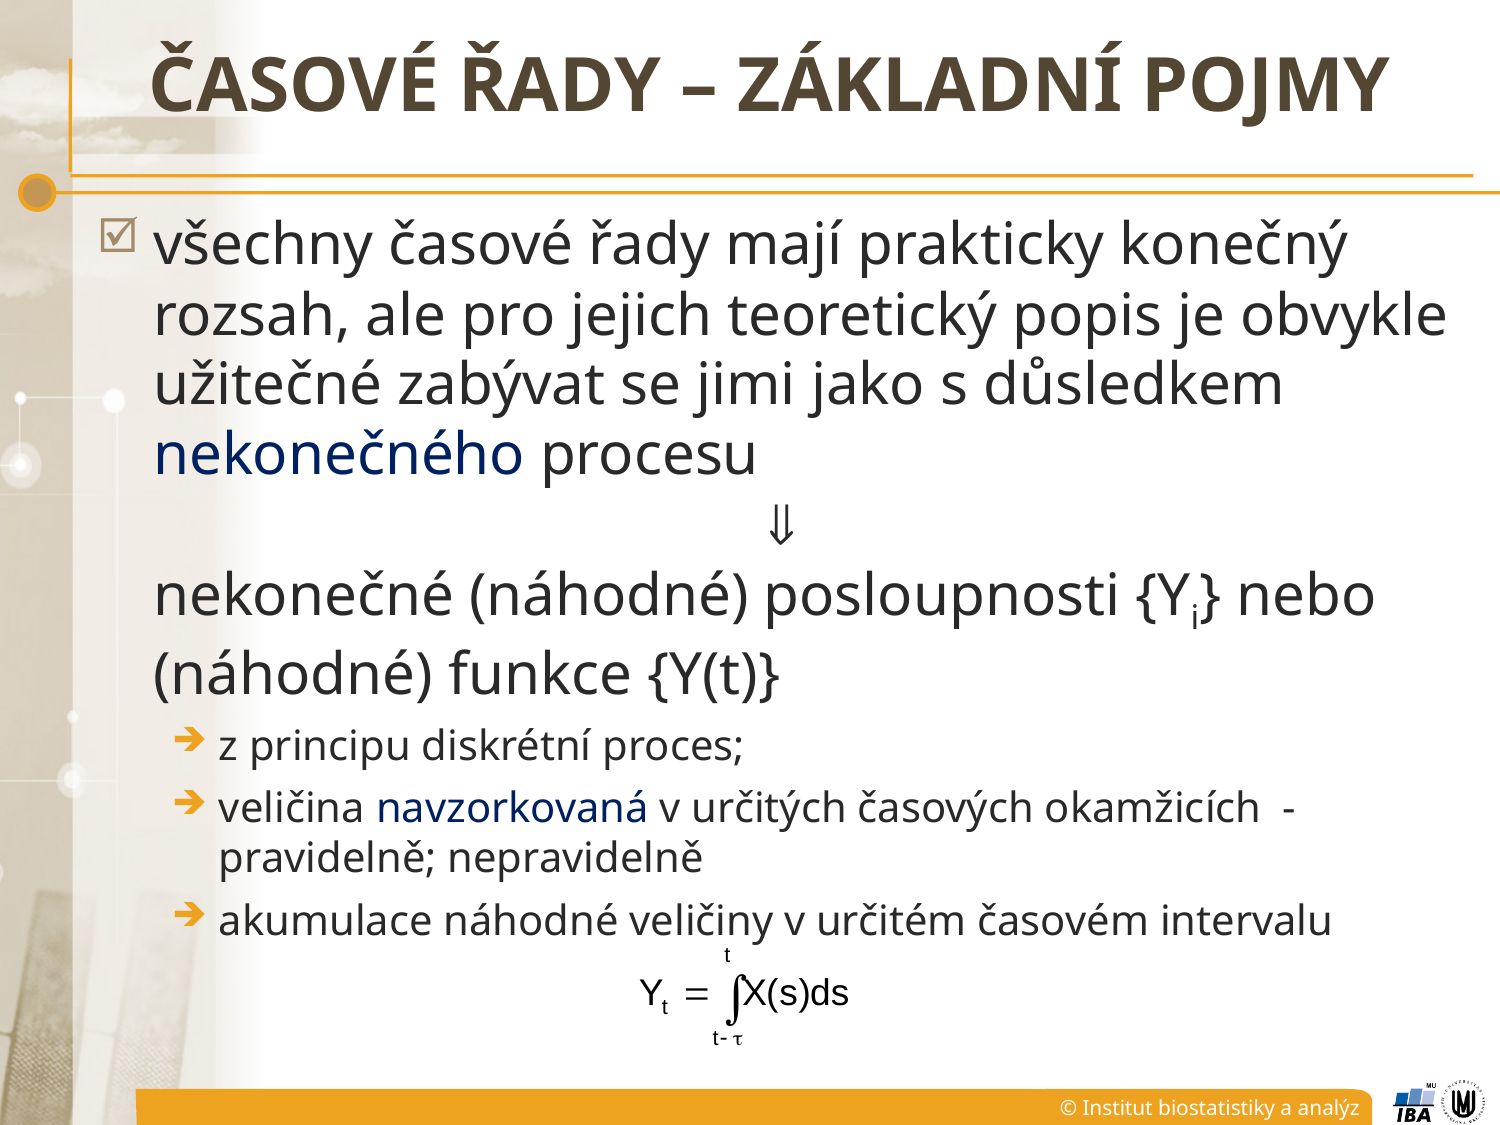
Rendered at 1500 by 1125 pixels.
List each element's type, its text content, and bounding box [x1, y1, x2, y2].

picture [0, 0, 278, 1125]
picture [1393, 1083, 1436, 1122]
title Časové řady – základní pojmy [82, 9, 1477, 165]
list všechny časové řady mají prakticky konečný rozsah, ale pro jejich teoretický popis je obvykle užitečné zabývat se jimi jako s důsledkem nekonečného procesu  nekonečné (náhodné) posloupnosti {Yi} nebo (náhodné) funkce {Y(t)} z principu diskrétní proces; veličina navzorkovaná v určitých časových okamžicích - pravidelně; nepravidelně akumulace náhodné veličiny v určitém časovém intervalu [81, 198, 1483, 1048]
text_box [632, 937, 856, 1056]
picture [1441, 1080, 1485, 1124]
